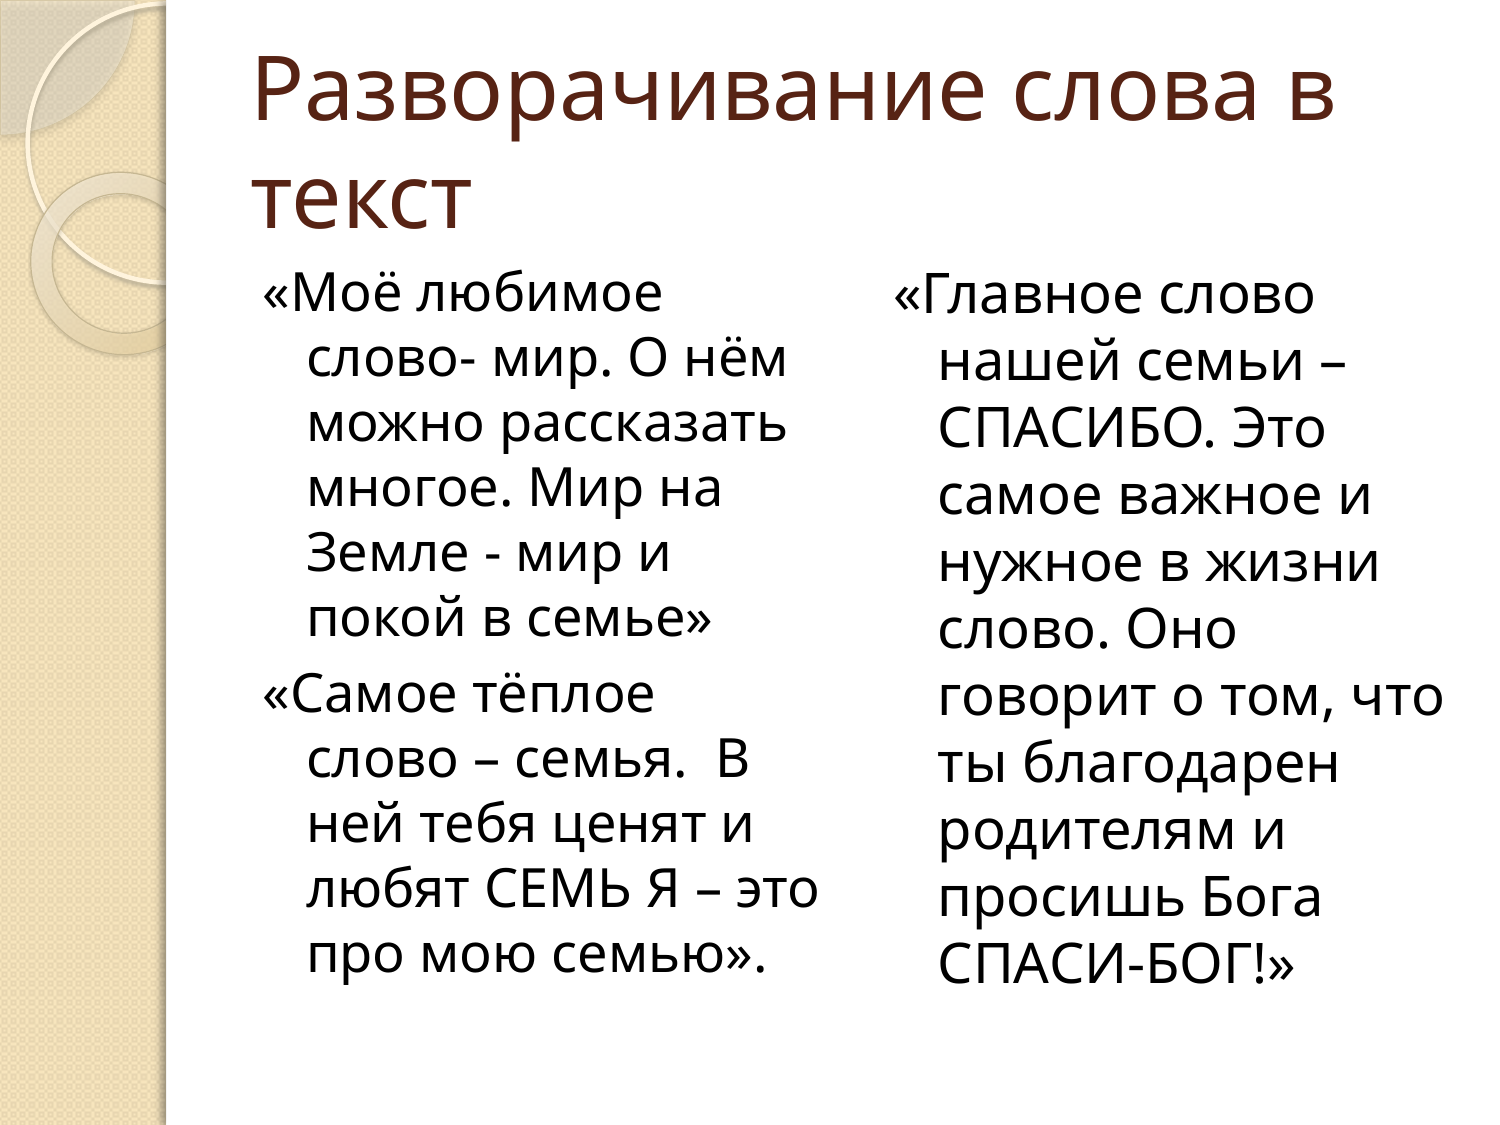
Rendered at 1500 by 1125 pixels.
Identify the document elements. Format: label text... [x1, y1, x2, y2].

list «Моё любимое слово- мир. О нём можно рассказать многое. Мир на Земле - мир и покой в семье» «Самое тёплое слово – семья. В ней тебя ценят и любят СЕМЬ Я – это про мою семью». [235, 249, 836, 1015]
list «Главное слово нашей семьи –СПАСИБО. Это самое важное и нужное в жизни слово. Оно говорит о том, что ты благодарен родителям и просишь Бога СПАСИ-БОГ!» [865, 249, 1466, 1015]
title Разворачивание слова в текст [235, 45, 1466, 233]
